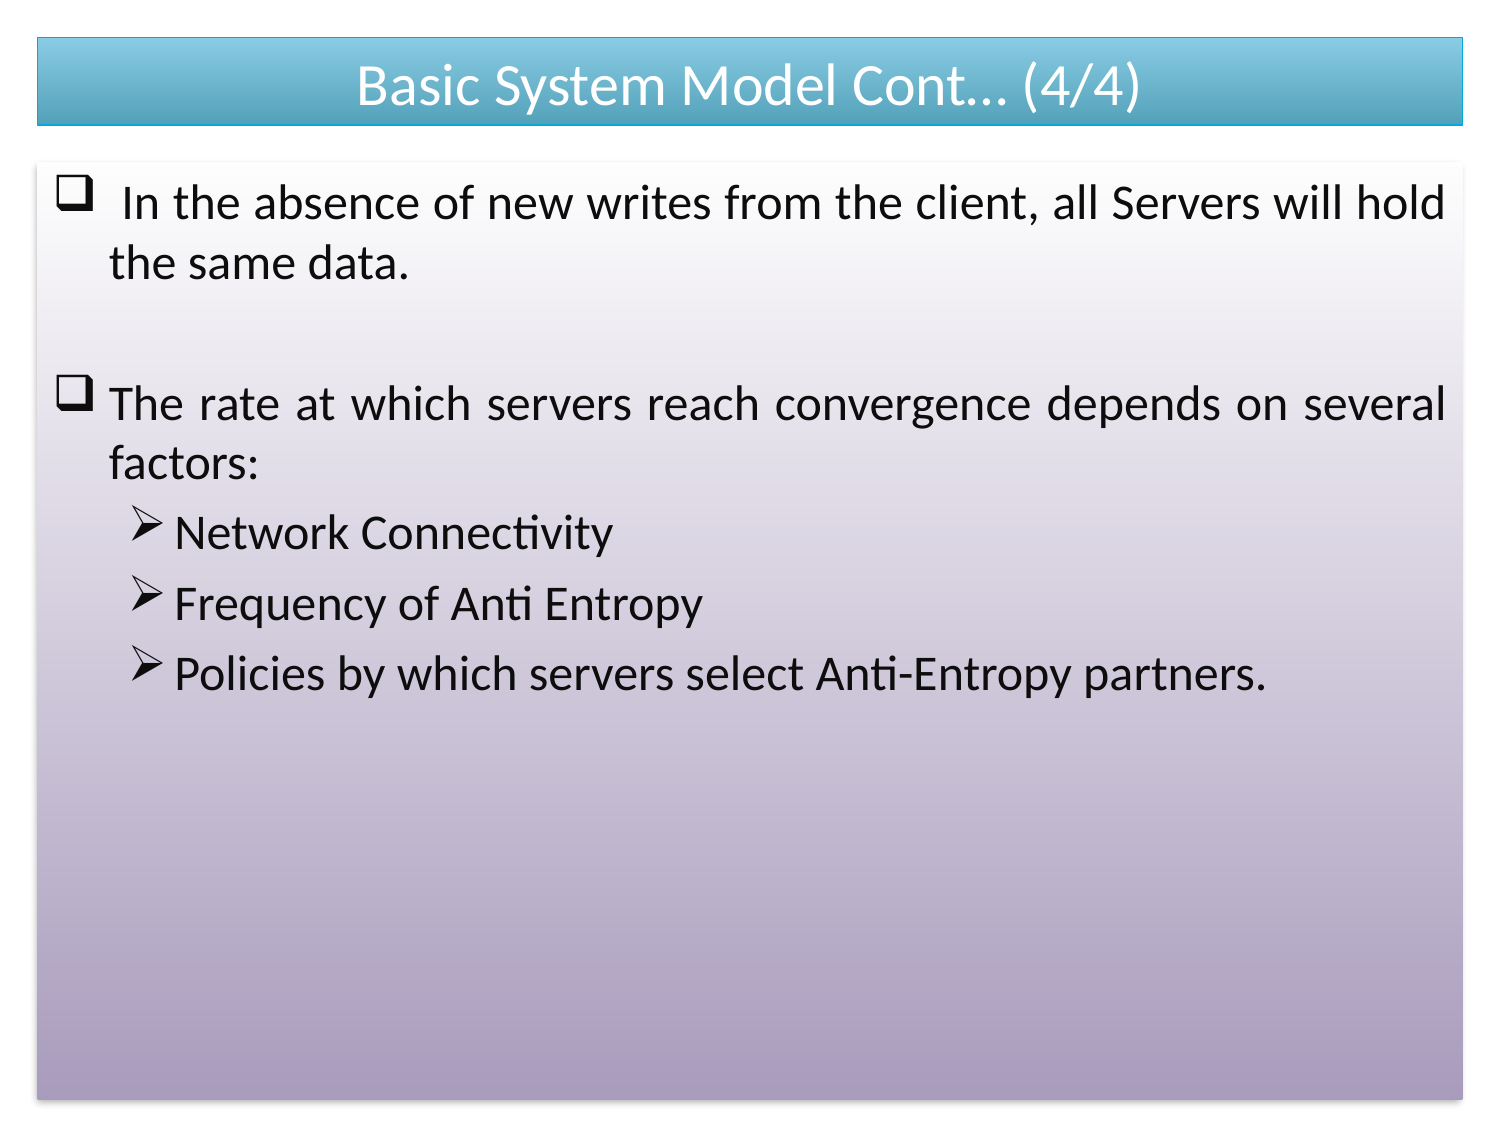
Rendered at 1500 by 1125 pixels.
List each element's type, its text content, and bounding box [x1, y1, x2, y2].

list In the absence of new writes from the client, all Servers will hold the same data. The rate at which servers reach convergence depends on several factors: Network Connectivity Frequency of Anti Entropy Policies by which servers select Anti-Entropy partners. [37, 162, 1463, 1101]
title Basic System Model Cont… (4/4) [37, 37, 1463, 126]
